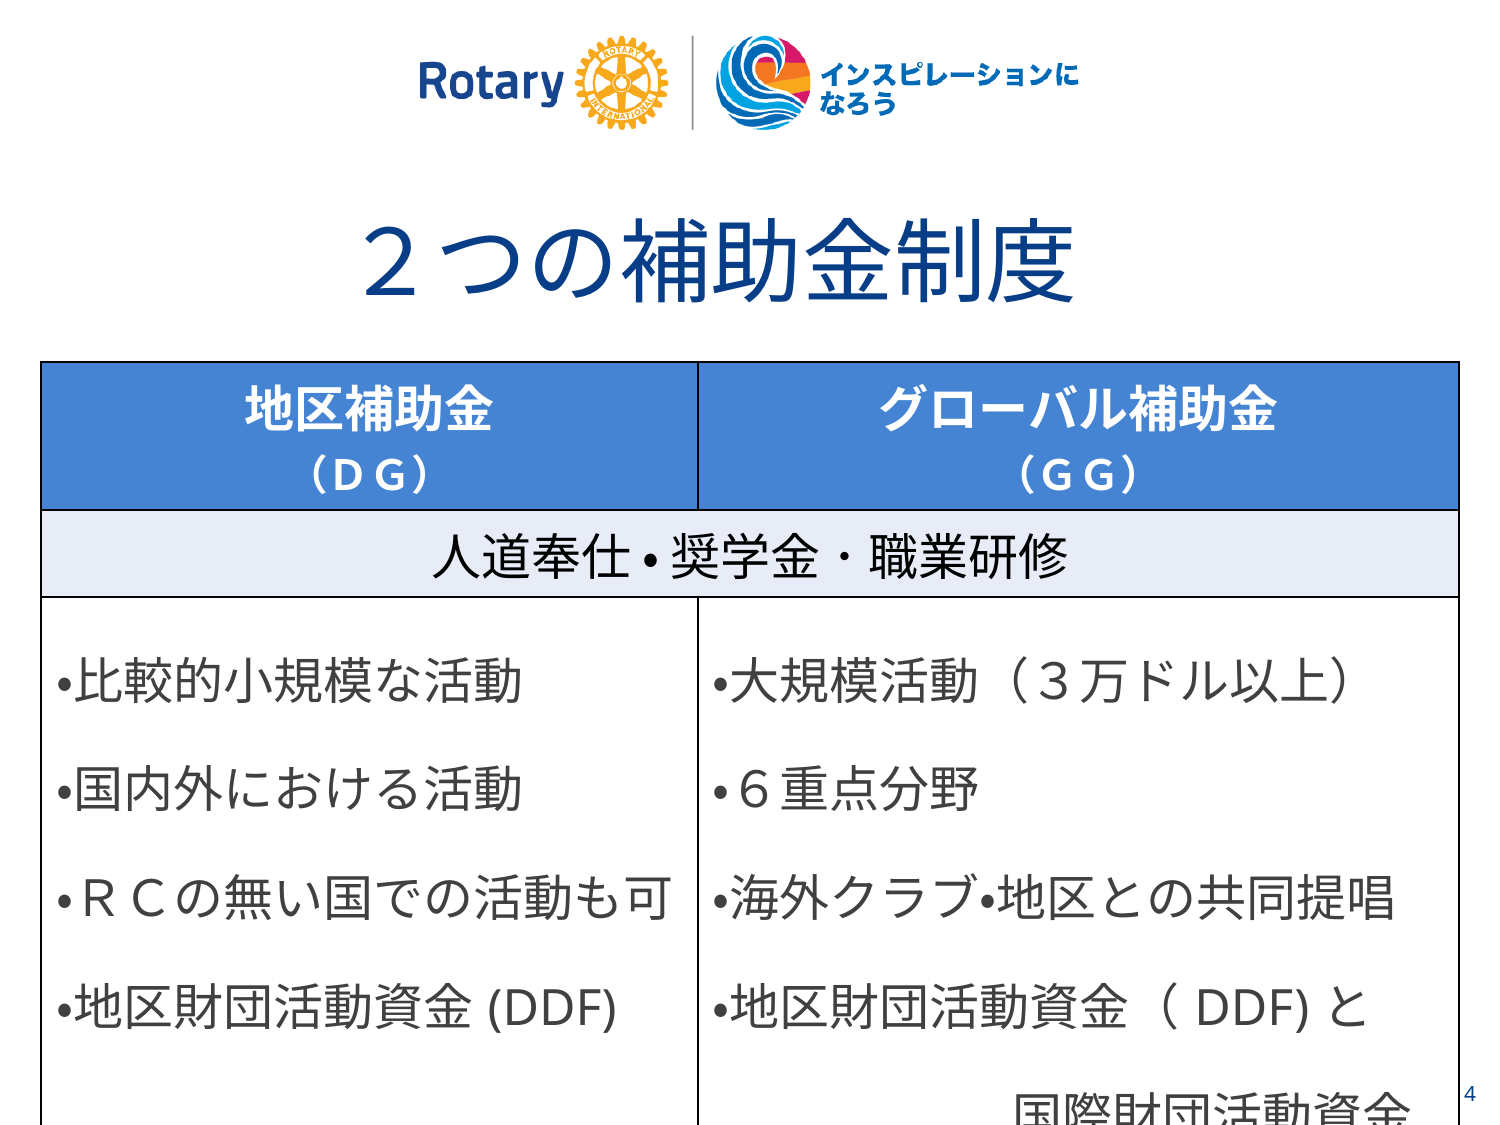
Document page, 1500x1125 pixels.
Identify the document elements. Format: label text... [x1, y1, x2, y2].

table_cell ・比較的小規模な活動 ・国内外における活動 ・ＲＣの無い国での活動も可 ・地区財団活動資金(DDF) [42, 598, 697, 1125]
slide_number 4 [1460, 1065, 1500, 1125]
table_header 地区補助金 （ＤＧ） [42, 363, 697, 509]
table_cell 人道奉仕 ・ 奨学金 ･ 職業研修 [42, 511, 1458, 596]
title ２つの補助金制度 [36, 156, 1387, 362]
picture [420, 35, 1080, 130]
table_cell ・大規模活動（３万ドル以上） ・６重点分野 ・海外クラブ・地区との共同提唱 ・地区財団活動資金（DDF)と 国際財団活動資金（WF) [699, 598, 1458, 1125]
table_header グローバル補助金 （ＧＧ） [699, 363, 1458, 509]
